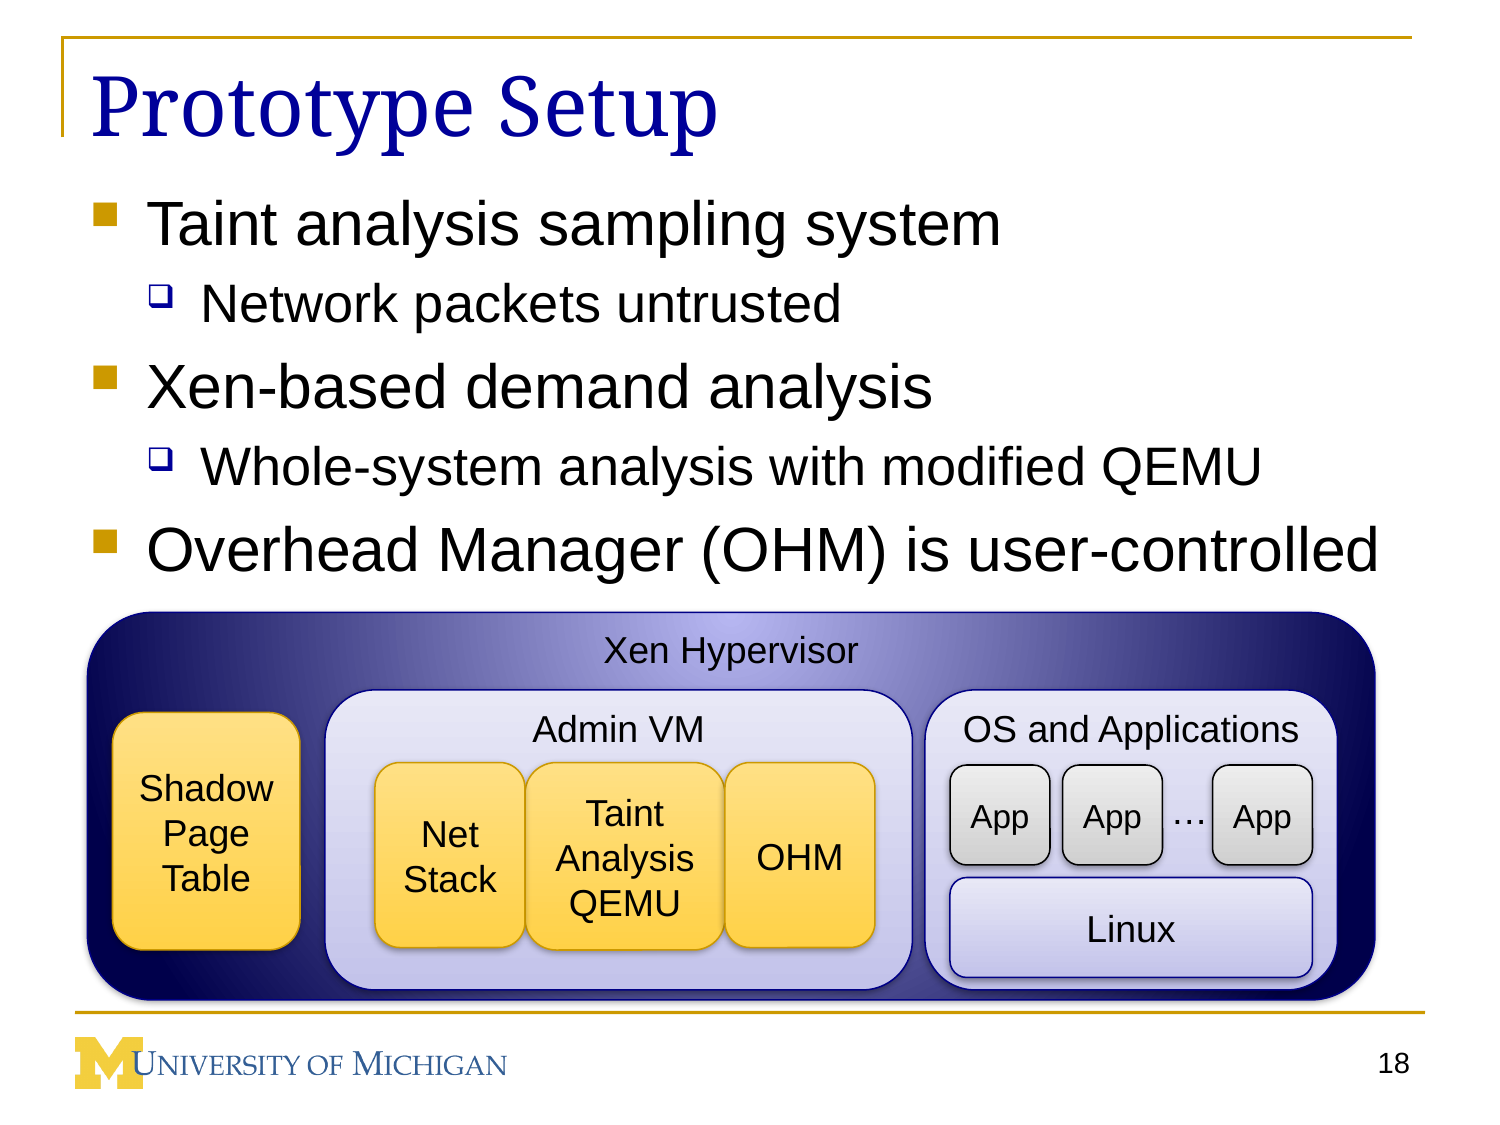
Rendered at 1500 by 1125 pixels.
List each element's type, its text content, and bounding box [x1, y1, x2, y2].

text_box Taint Analysis QEMU [527, 761, 722, 951]
text_box OHM [724, 761, 876, 949]
list Taint analysis sampling system Network packets untrusted Xen-based demand analysis Whole-system analysis with modified QEMU Overhead Manager (OHM) is user-controlled [74, 174, 1426, 1006]
slide_number 18 [1074, 1036, 1425, 1113]
text_box Admin VM [324, 689, 914, 991]
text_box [924, 689, 1338, 991]
text_box Xen Hypervisor [86, 611, 1376, 1001]
title Prototype Setup [74, 45, 1426, 151]
text_box ShadowPage Table [111, 711, 301, 951]
picture [75, 1037, 507, 1089]
text_box Net Stack [374, 761, 526, 949]
